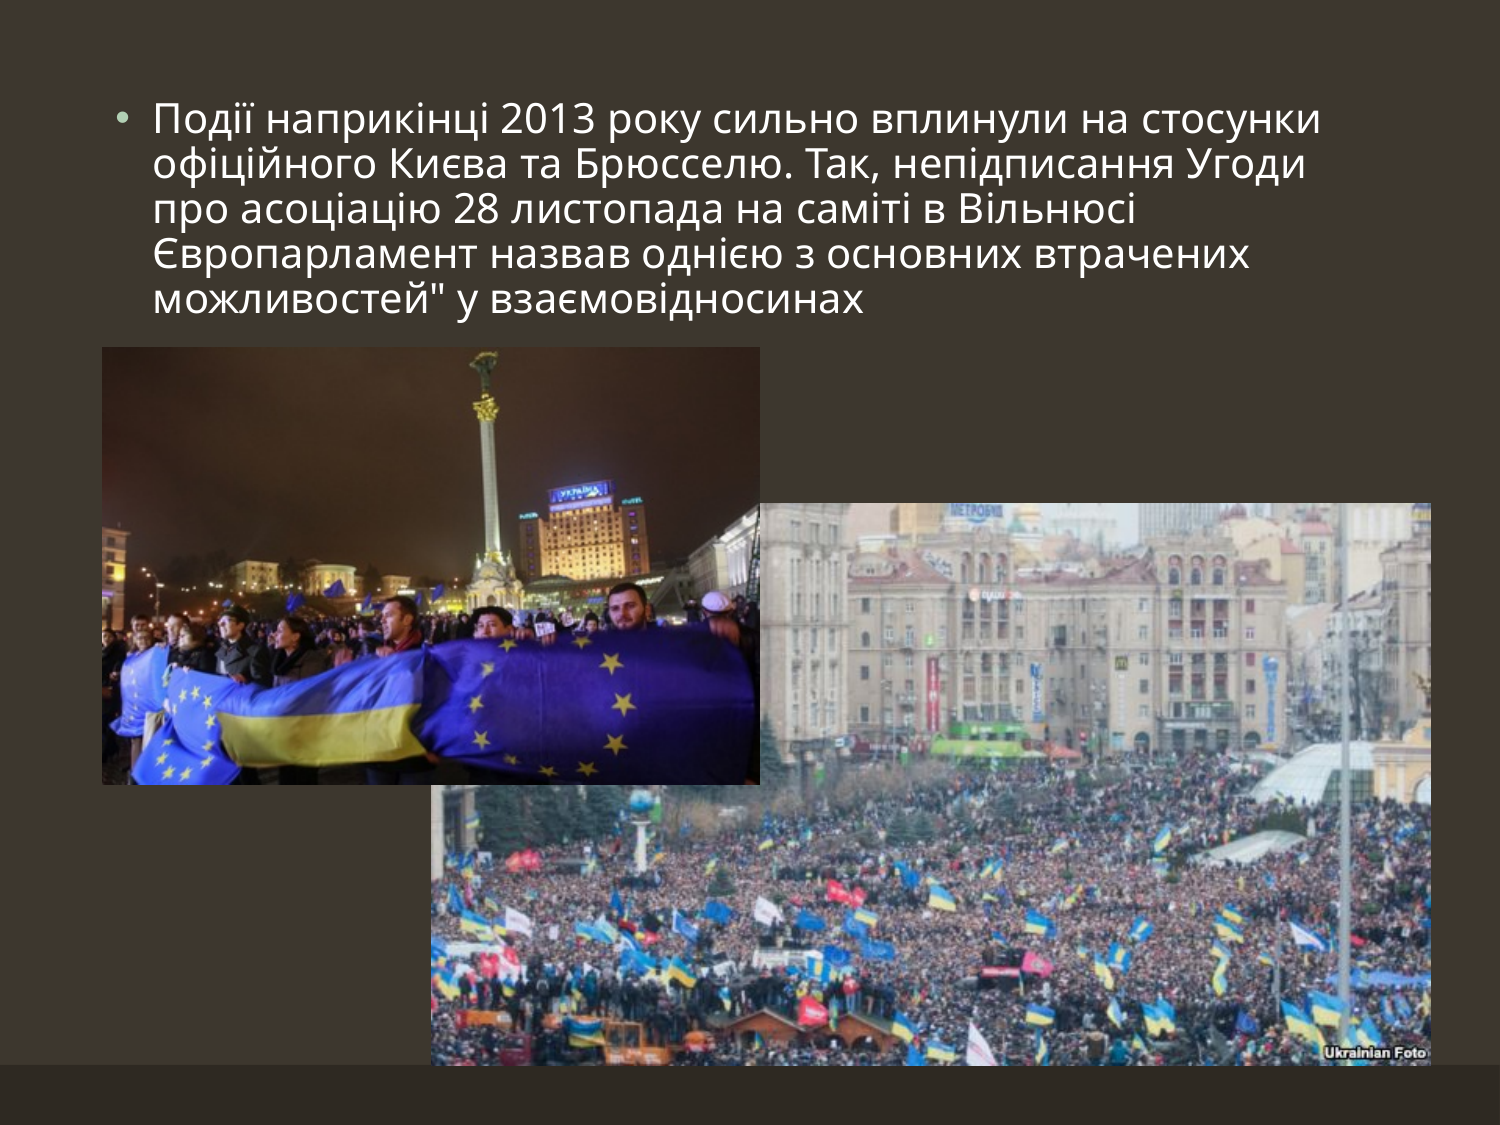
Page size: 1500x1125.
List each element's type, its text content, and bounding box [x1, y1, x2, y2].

picture [102, 347, 1431, 1066]
list Події наприкінці 2013 року сильно вплинули на стосунки офіційного Києва та Брюсселю. Так, непідписання Угоди про асоціацію 28 листопада на саміті в Вільнюсі Європарламент назвав однією з основних втрачених можливостей" у взаємовідносинах [100, 90, 1395, 804]
